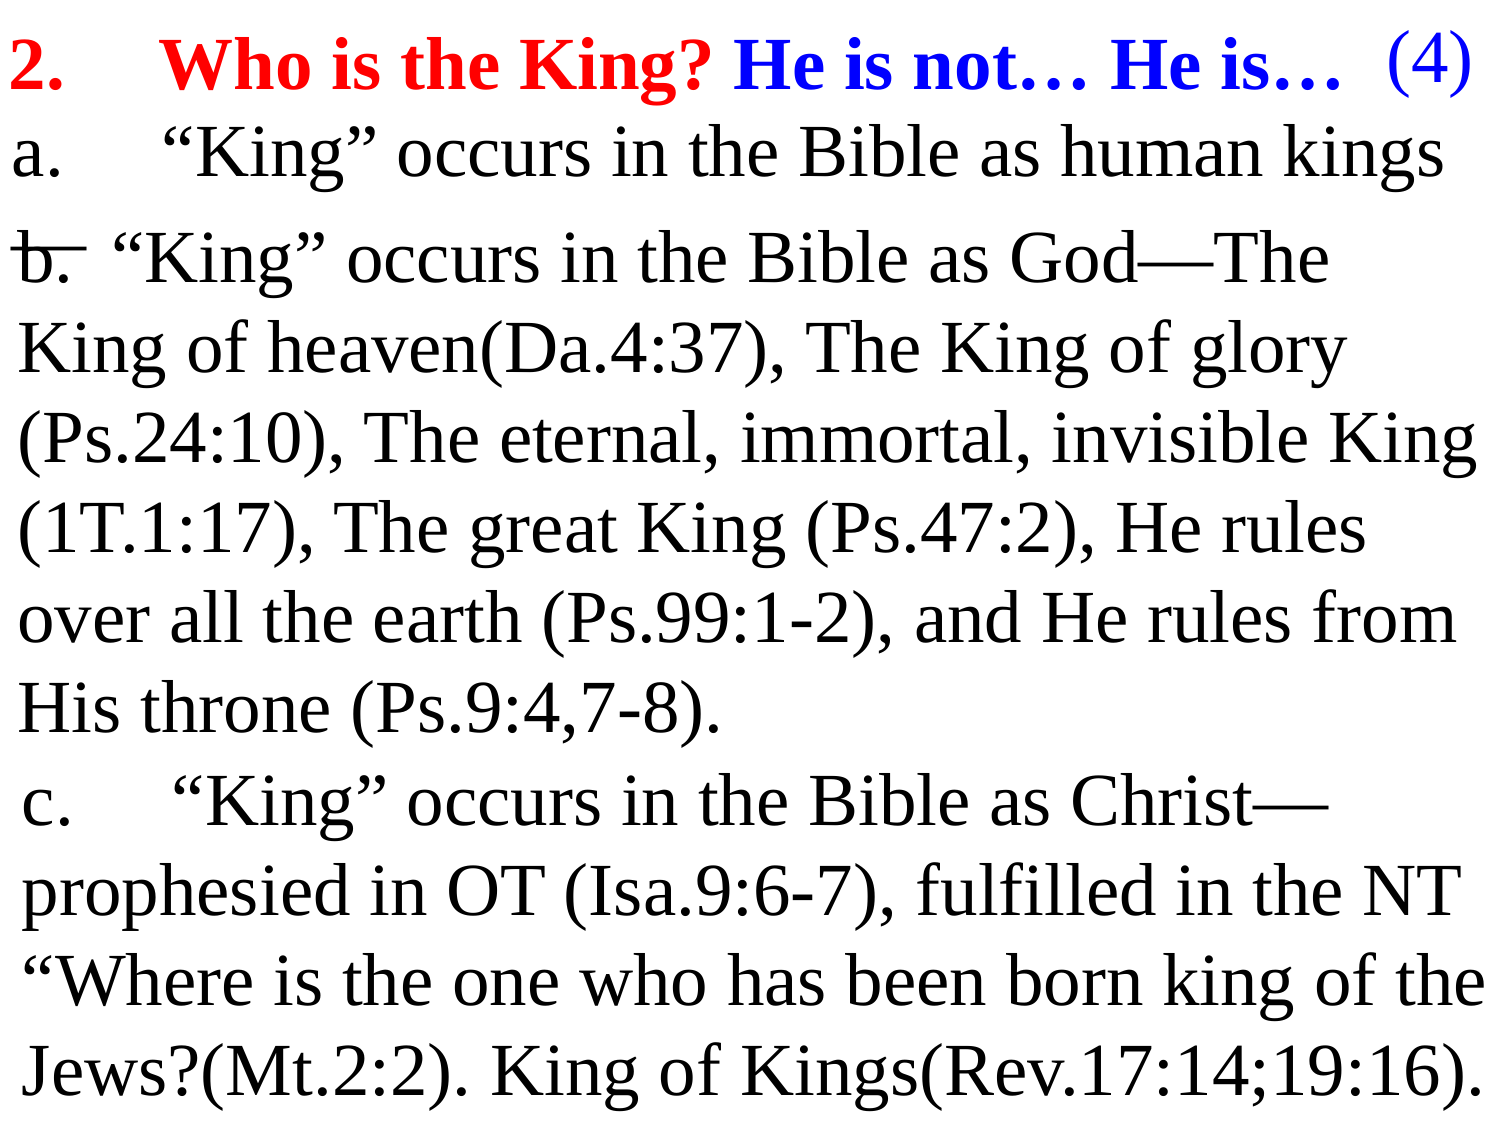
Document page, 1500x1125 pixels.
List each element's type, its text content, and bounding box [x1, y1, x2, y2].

text_box a. “King” occurs in the Bible as human kings— [0, 94, 1497, 289]
text_box b. “King” occurs in the Bible as God—The King of heaven(Da.4:37), The King of glory (Ps.24:10), The eternal, immortal, invisible King (1T.1:17), The great King (Ps.47:2), He rules over all the earth (Ps.99:1-2), and He rules from His throne (Ps.9:4,7-8). [2, 200, 1500, 755]
text_box c. “King” occurs in the Bible as Christ—prophesied in OT (Isa.9:6-7), fulfilled in the NT “Where is the one who has been born king of the Jews?(Mt.2:2). King of Kings(Rev.17:14;19:16). [7, 742, 1500, 1118]
text_box 2. Who is the King? He is not… He is… [0, 7, 1371, 94]
text_box (4) [1371, 0, 1500, 105]
